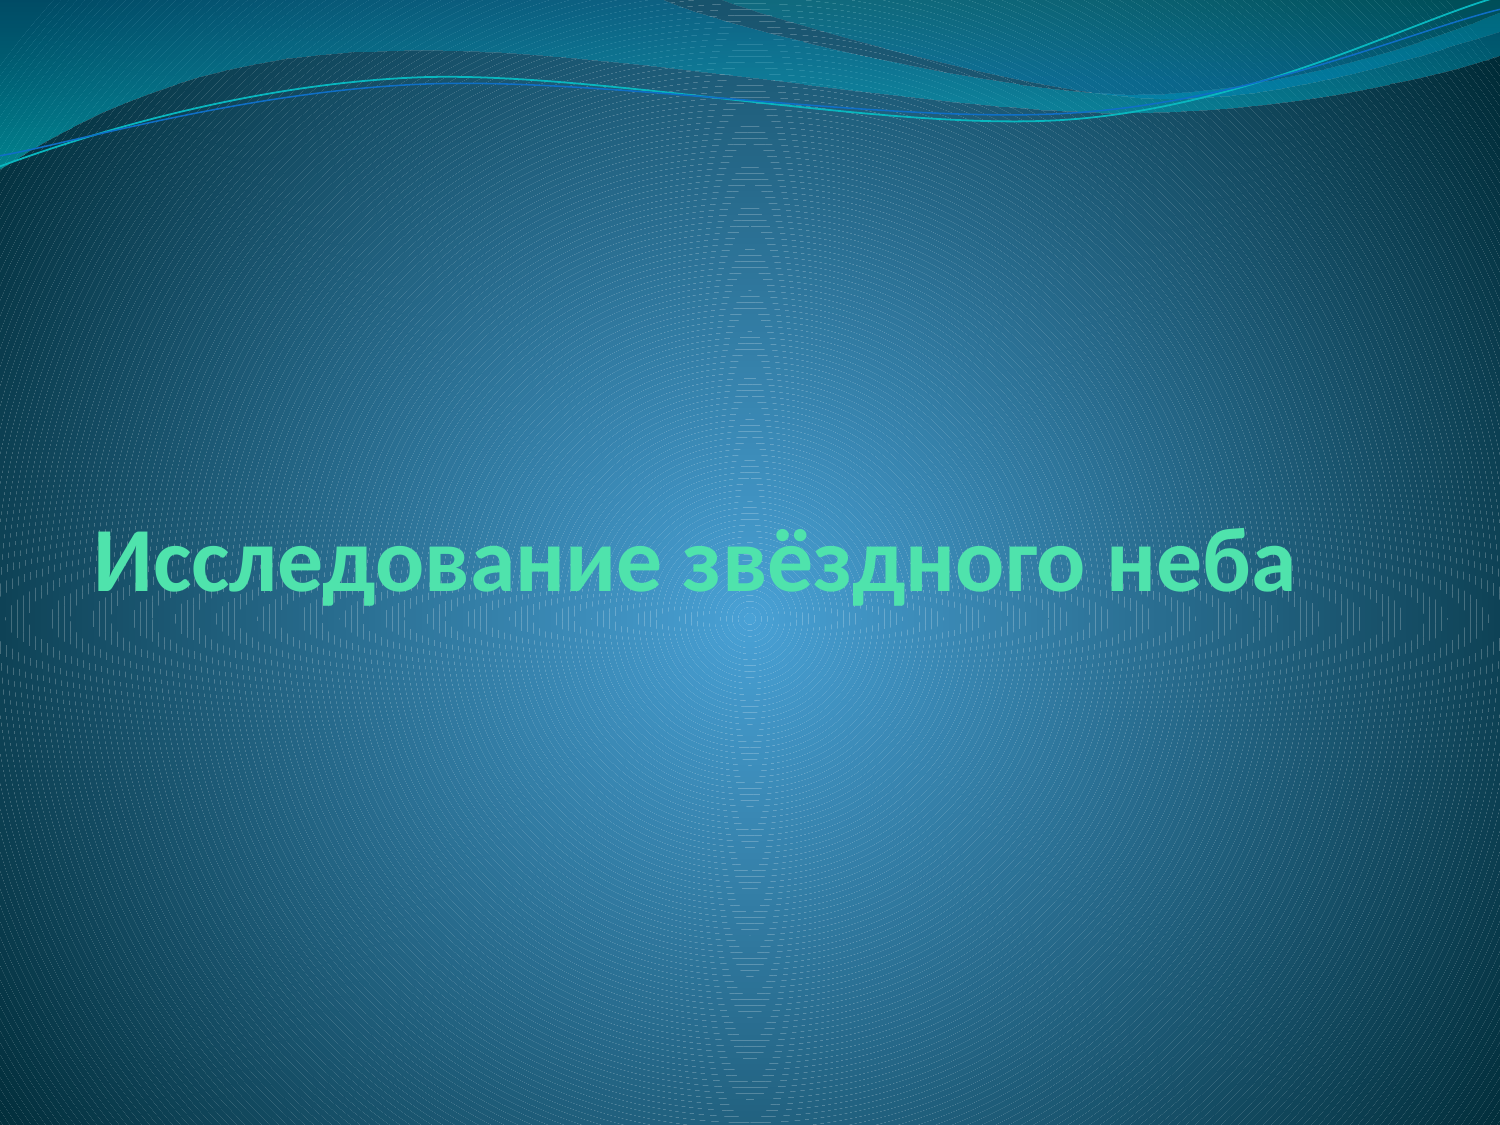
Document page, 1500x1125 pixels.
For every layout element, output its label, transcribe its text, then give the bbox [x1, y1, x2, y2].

title Исследование звёздного неба [93, 386, 1369, 611]
